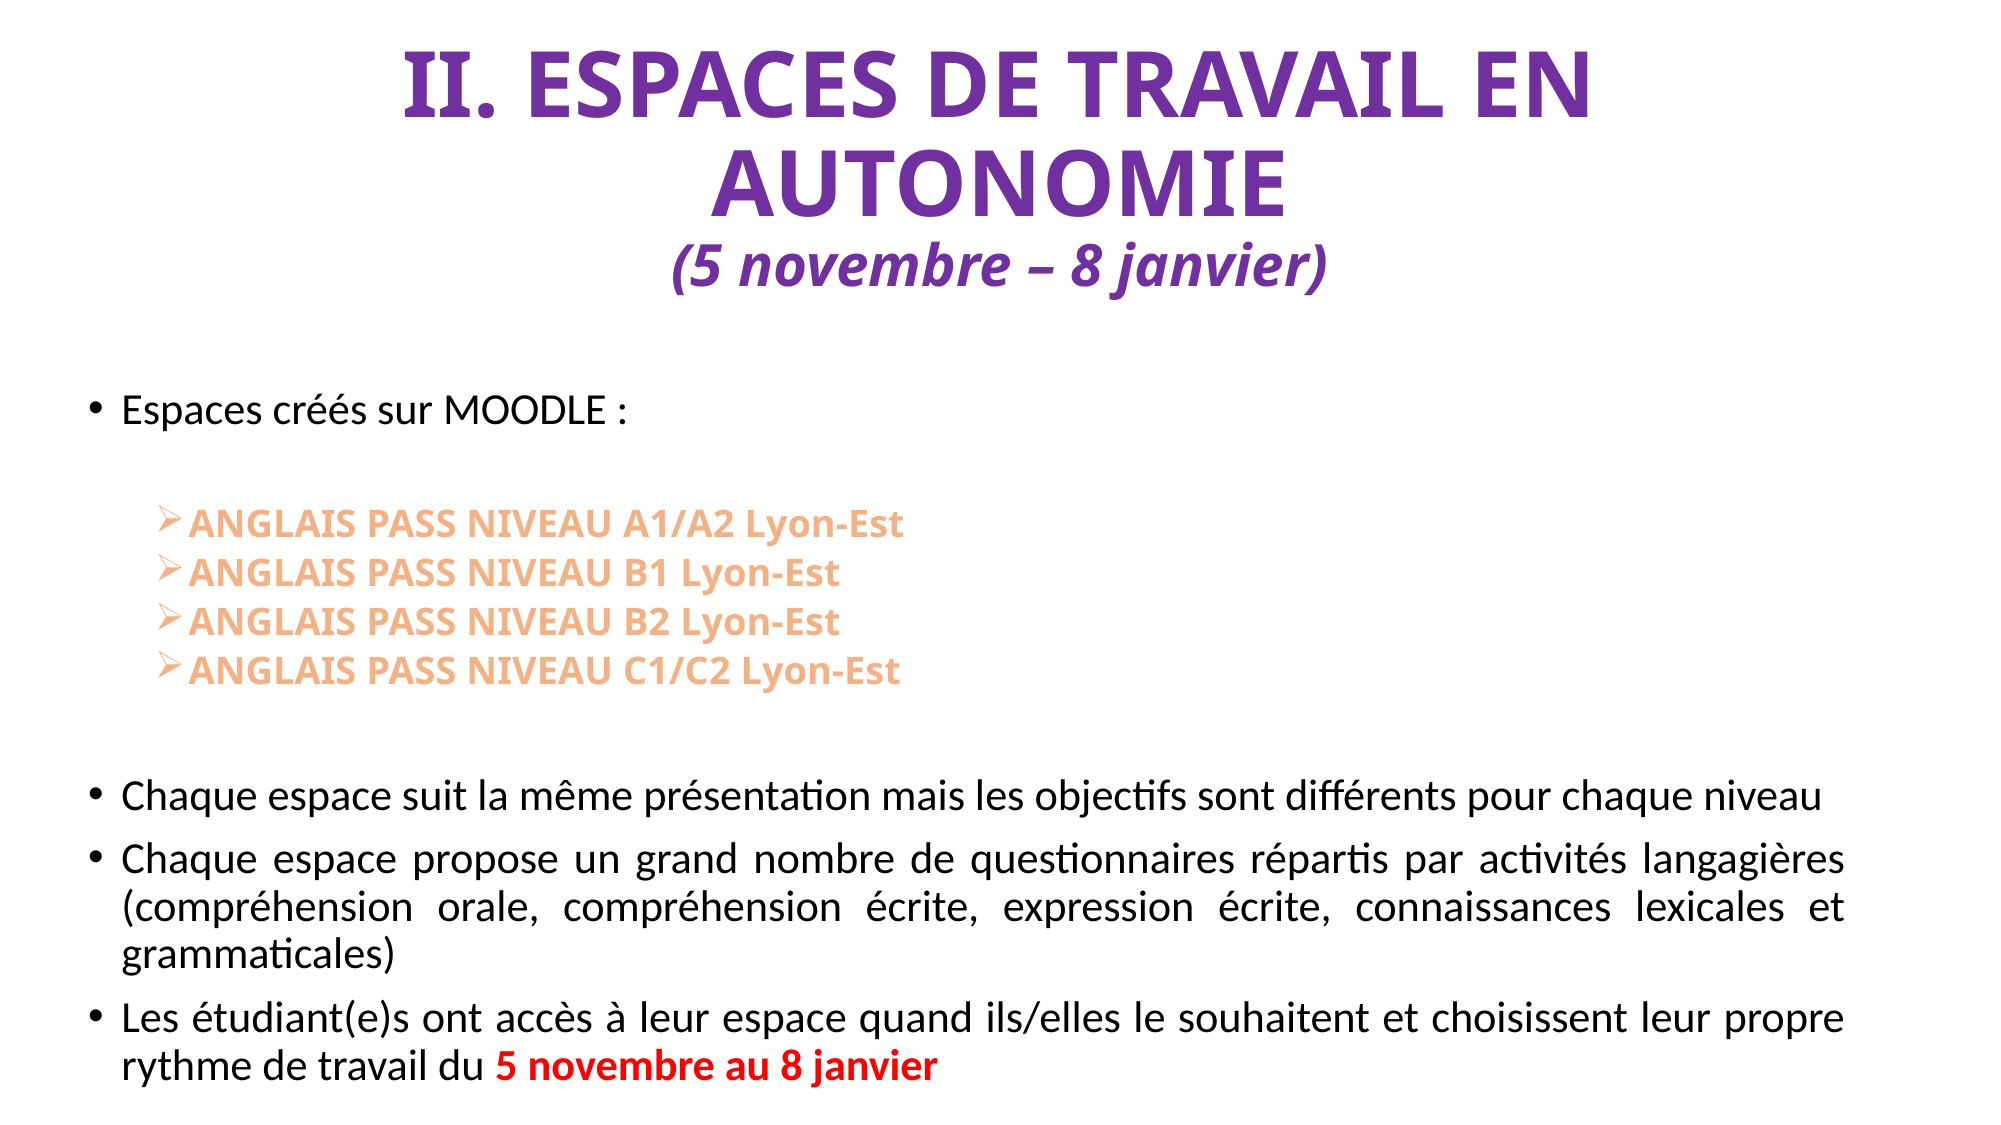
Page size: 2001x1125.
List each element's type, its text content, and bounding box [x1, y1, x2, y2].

list Espaces créés sur MOODLE : ANGLAIS PASS NIVEAU A1/A2 Lyon-Est ANGLAIS PASS NIVEAU B1 Lyon-Est ANGLAIS PASS NIVEAU B2 Lyon-Est ANGLAIS PASS NIVEAU C1/C2 Lyon-Est Chaque espace suit la même présentation mais les objectifs sont différents pour chaque niveau Chaque espace propose un grand nombre de questionnaires répartis par activités langagières (compréhension orale, compréhension écrite, expression écrite, connaissances lexicales et grammaticales) Les étudiant(e)s ont accès à leur espace quand ils/elles le souhaitent et choisissent leur propre rythme de travail du 5 novembre au 8 janvier [73, 378, 1863, 1106]
title II. ESPACES DE TRAVAIL EN AUTONOMIE (5 novembre – 8 janvier) [137, 59, 1863, 278]
